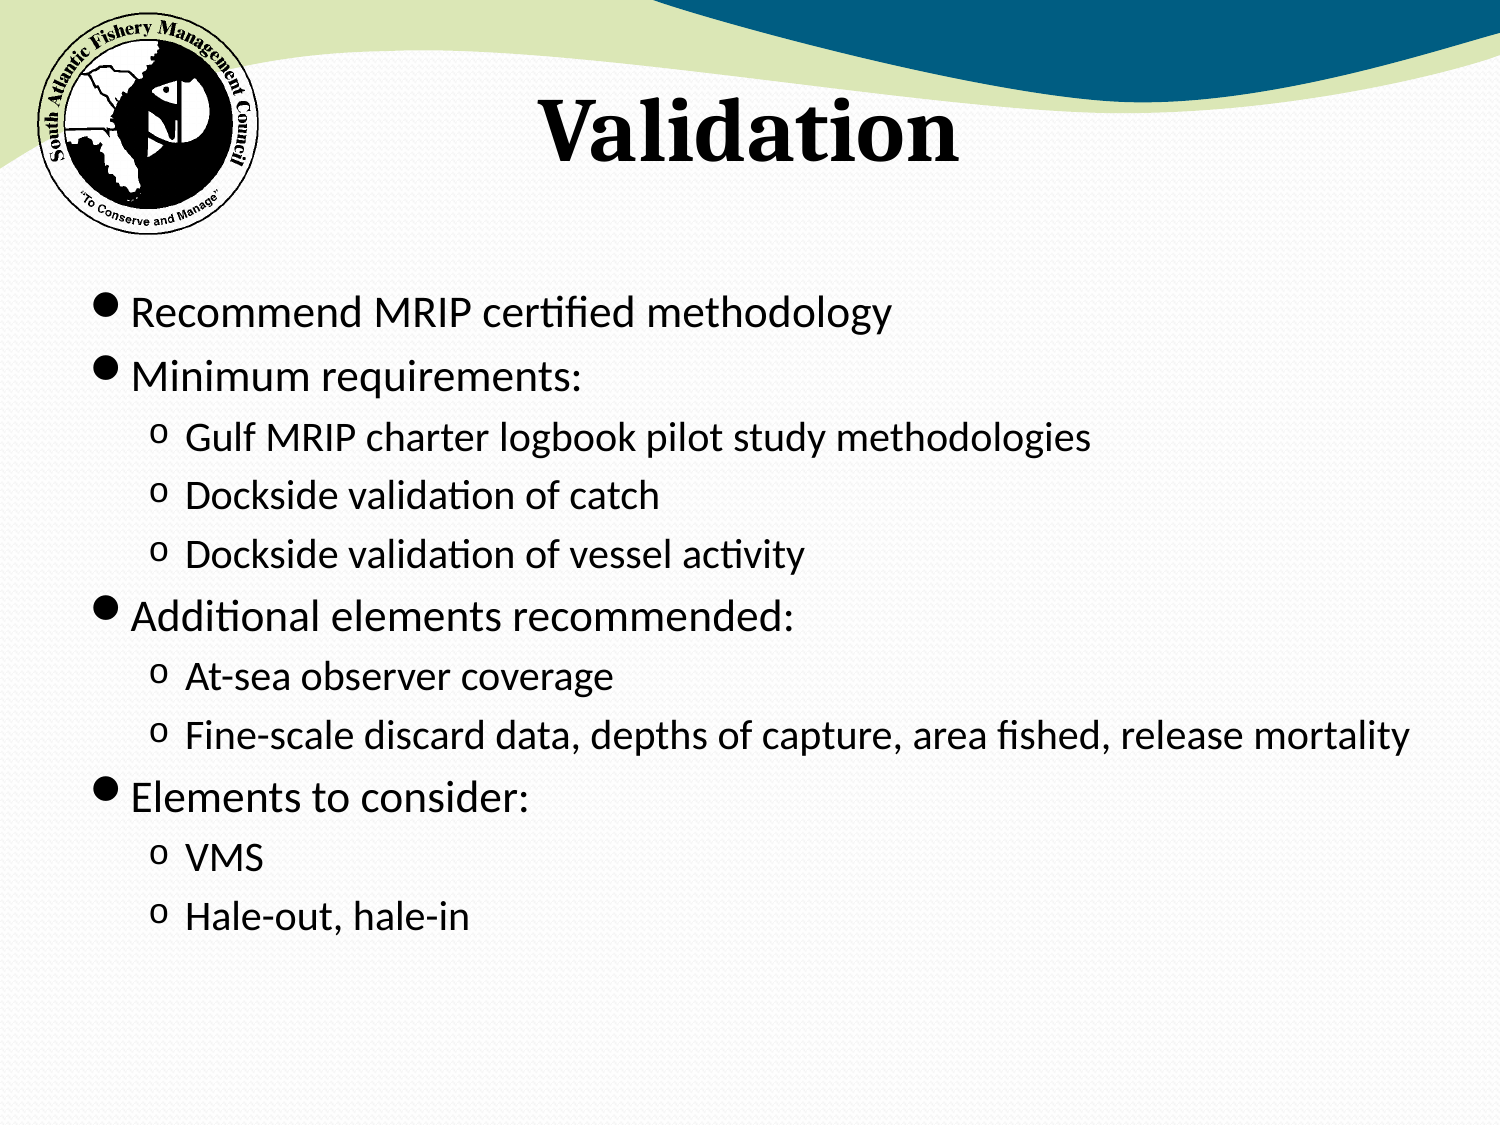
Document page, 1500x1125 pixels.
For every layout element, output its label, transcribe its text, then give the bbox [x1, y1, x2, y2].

picture [37, 12, 259, 235]
list Recommend MRIP certified methodology Minimum requirements: Gulf MRIP charter logbook pilot study methodologies Dockside validation of catch Dockside validation of vessel activity Additional elements recommended: At-sea observer coverage Fine-scale discard data, depths of capture, area fished, release mortality Elements to consider: VMS Hale-out, hale-in [75, 275, 1425, 995]
title Validation [75, 62, 1425, 250]
